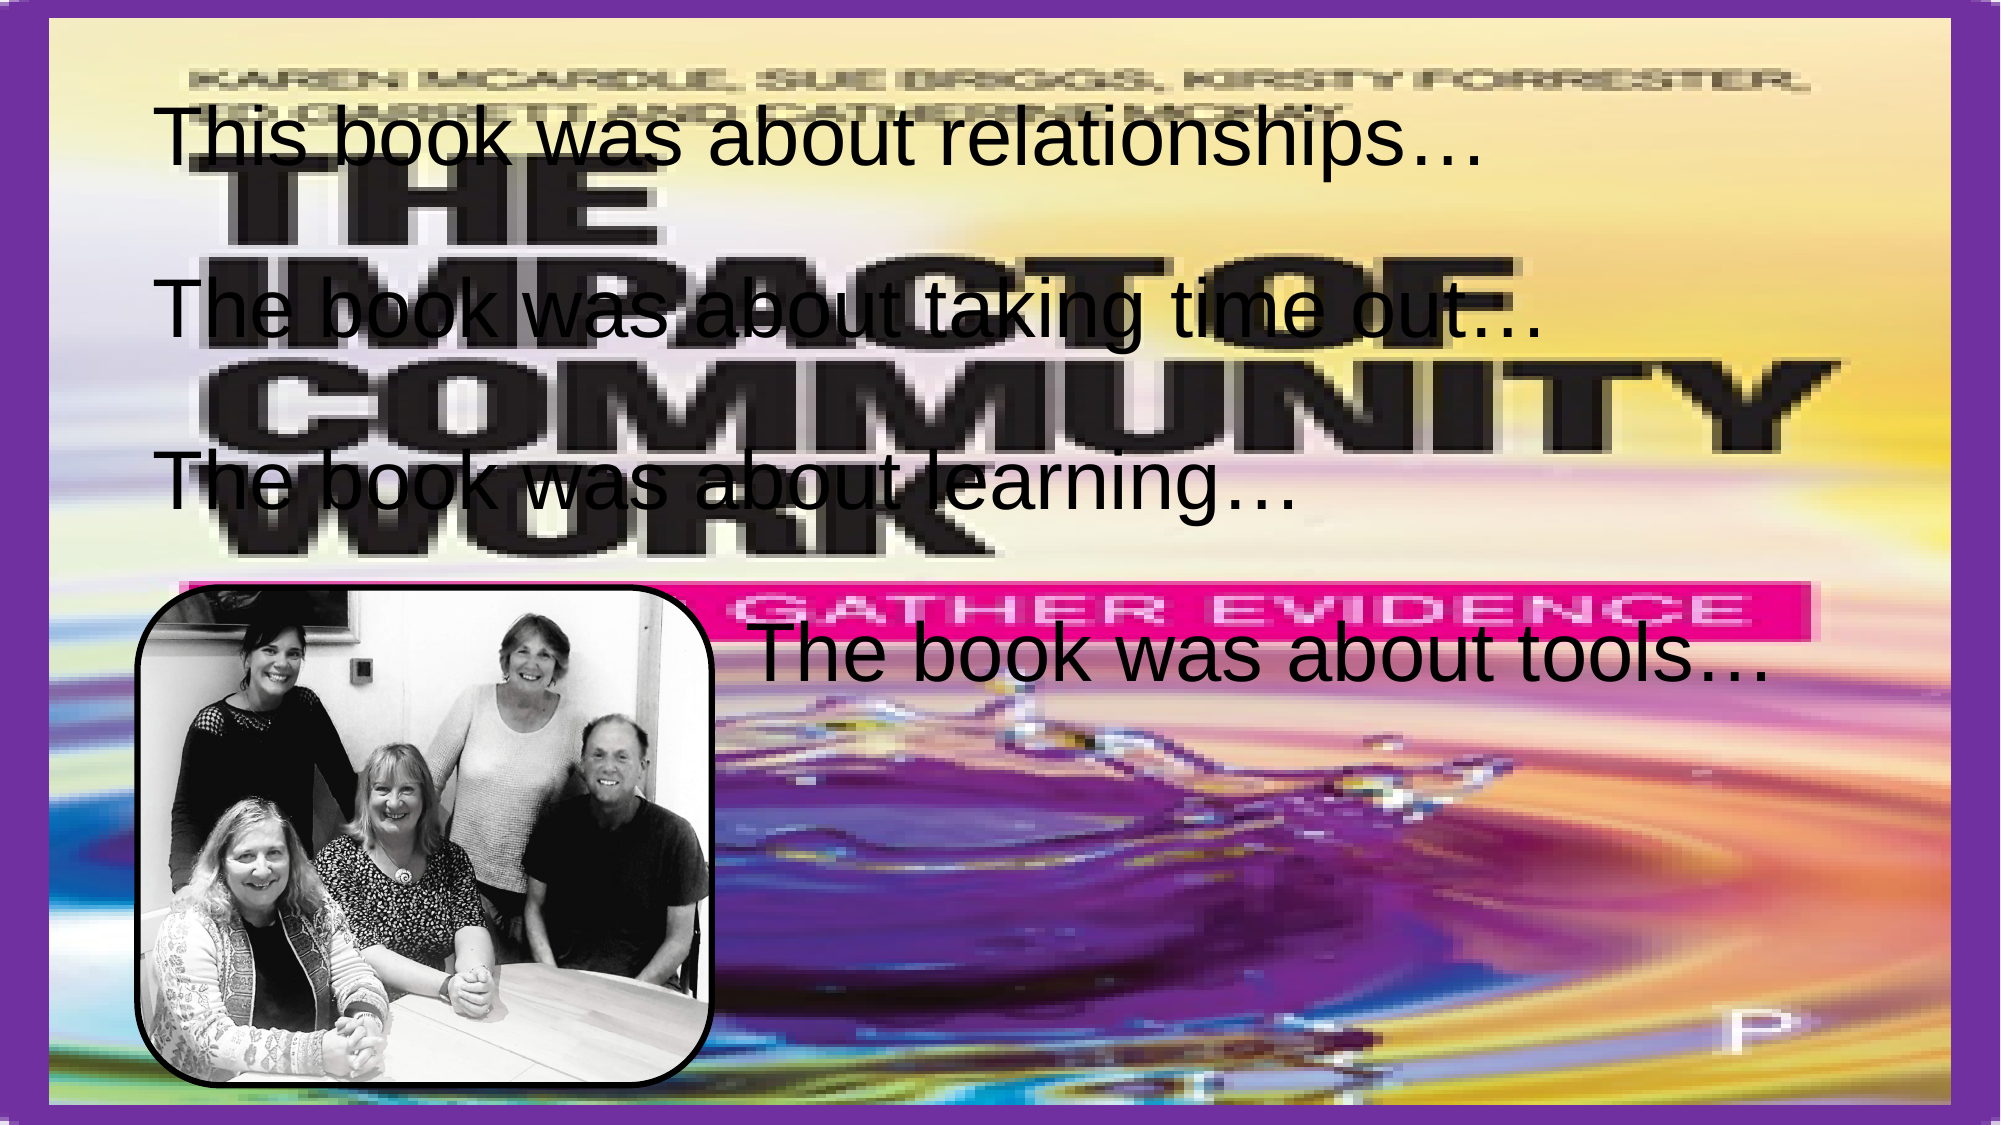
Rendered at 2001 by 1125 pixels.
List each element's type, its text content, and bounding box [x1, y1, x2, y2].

picture [0, 0, 2001, 1125]
list This book was about relationships… The book was about taking time out… The book was about learning… The book was about tools… [137, 0, 1863, 949]
